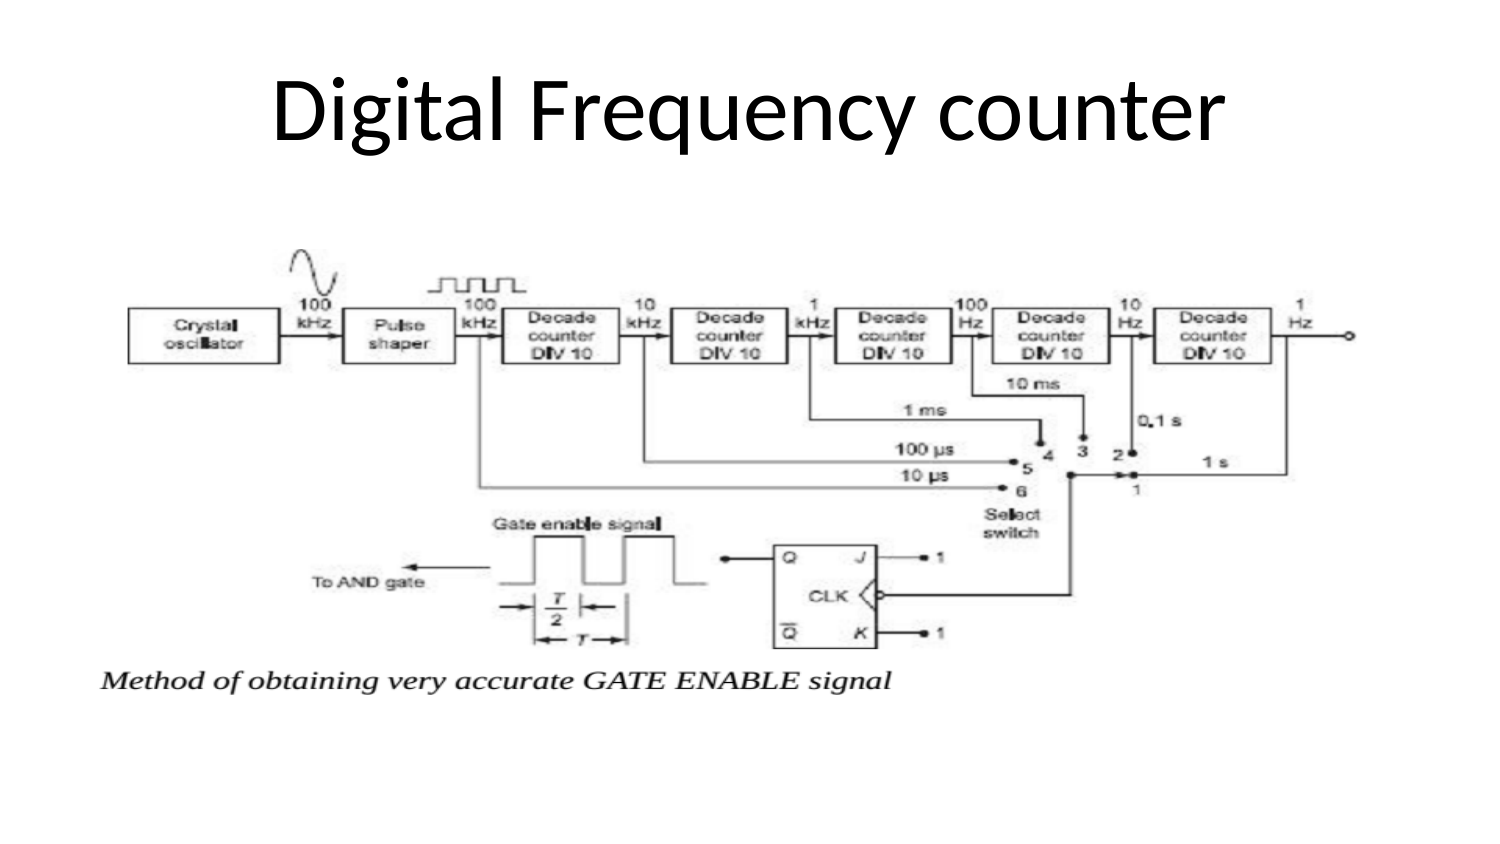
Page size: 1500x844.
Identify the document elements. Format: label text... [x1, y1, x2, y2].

title Digital Frequency counter [75, 33, 1425, 175]
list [91, 234, 1408, 710]
